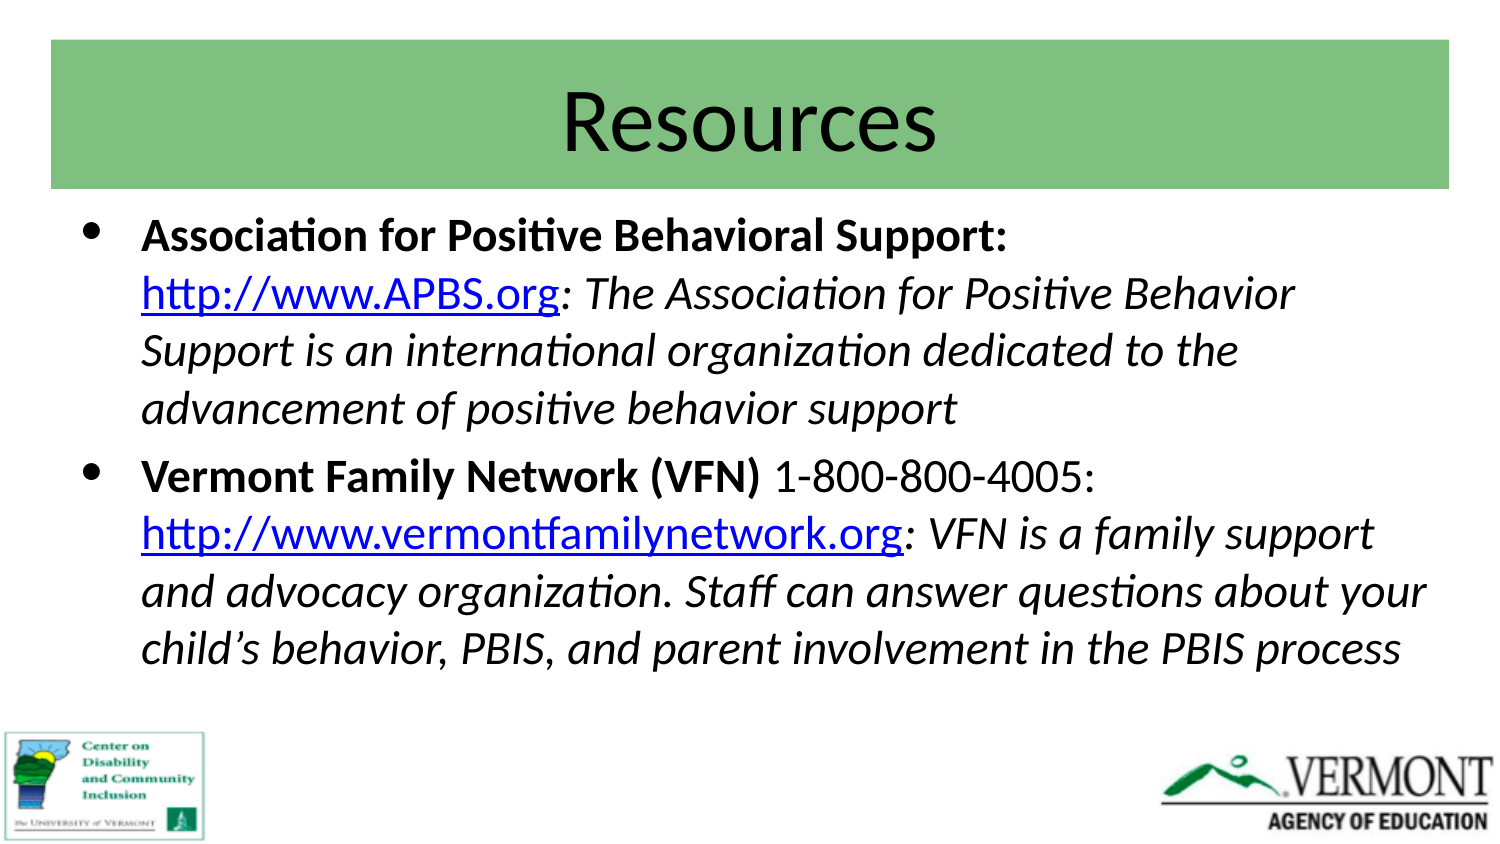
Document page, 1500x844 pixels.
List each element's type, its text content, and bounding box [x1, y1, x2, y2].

picture [1149, 746, 1500, 844]
picture [0, 721, 210, 844]
list Association for Positive Behavioral Support: http://www.APBS.org: The Association for Positive Behavior Support is an international organization dedicated to the advancement of positive behavior support Vermont Family Network (VFN) 1-800-800-4005: http://www.vermontfamilynetwork.org: VFN is a family support and advocacy organization. Staff can answer questions about your child’s behavior, PBIS, and parent involvement in the PBIS process [51, 189, 1449, 750]
title Resources [51, 39, 1449, 189]
